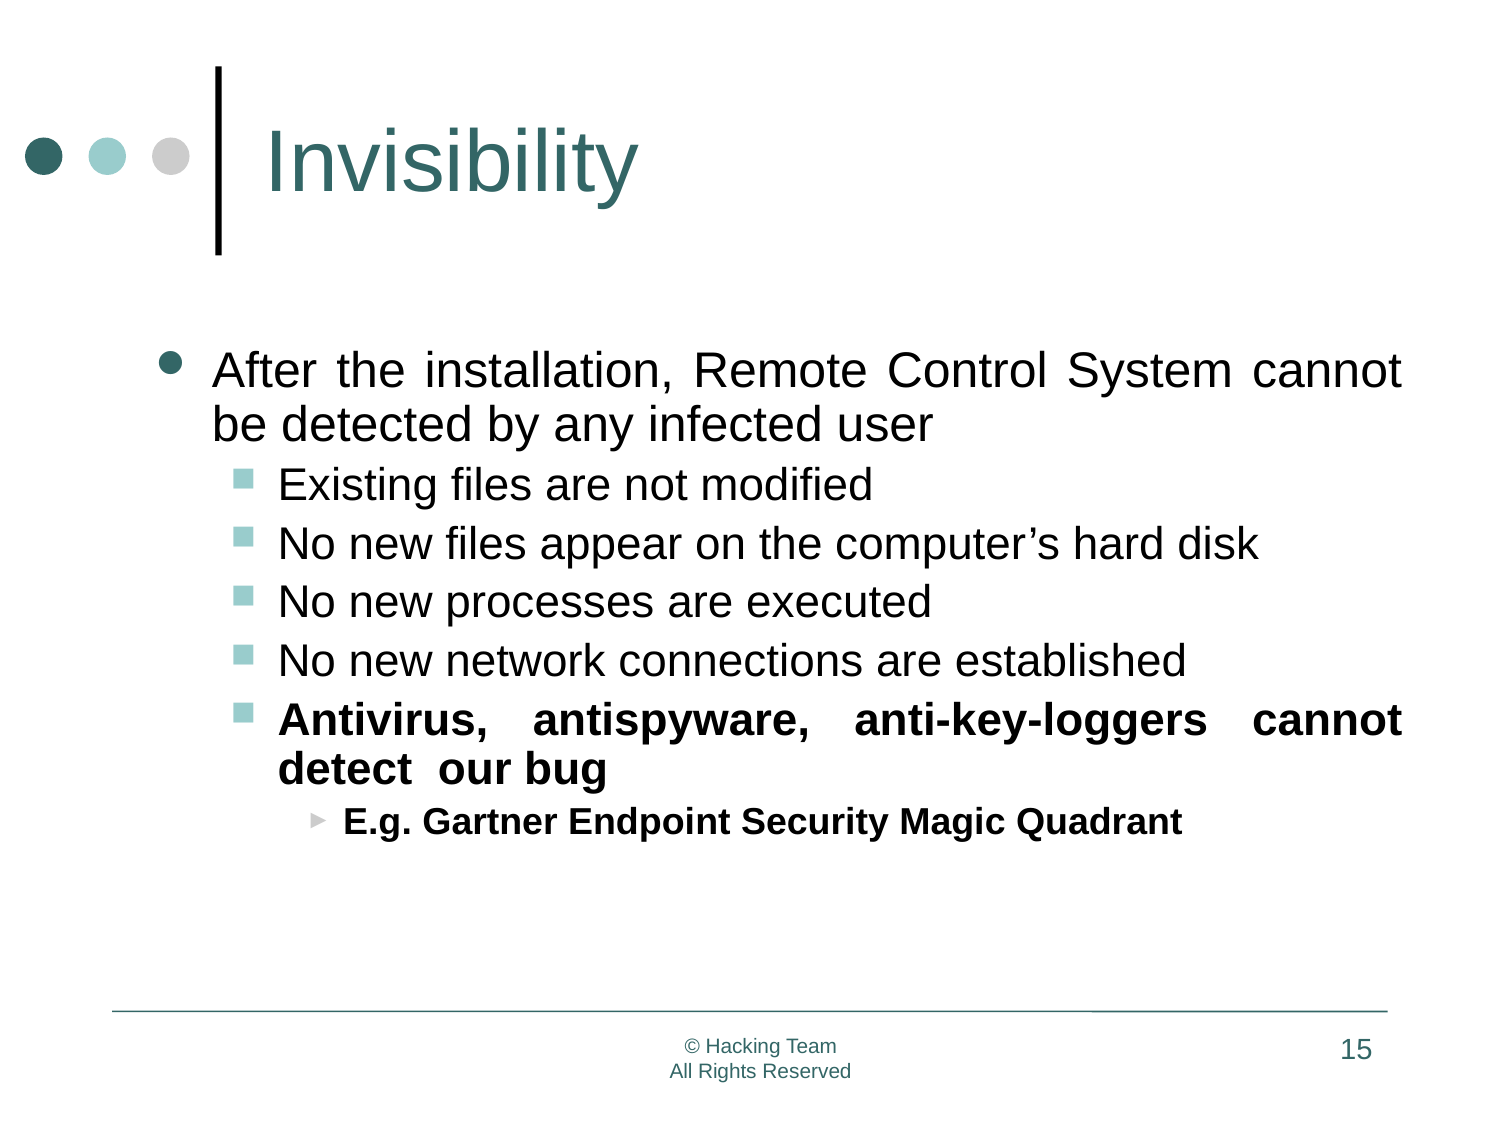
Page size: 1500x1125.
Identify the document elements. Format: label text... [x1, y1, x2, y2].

slide_number 15 [1174, 1044, 1388, 1099]
list After the installation, Remote Control System cannot be detected by any infected user Existing files are not modified No new files appear on the computer’s hard disk No new processes are executed No new network connections are established Antivirus, antispyware, anti-key-loggers cannot detect our bug E.g. Gartner Endpoint Security Magic Quadrant [140, 336, 1419, 1044]
footer © Hacking Team All Rights Reserved [522, 1044, 999, 1101]
title Invisibility [249, 30, 1466, 282]
